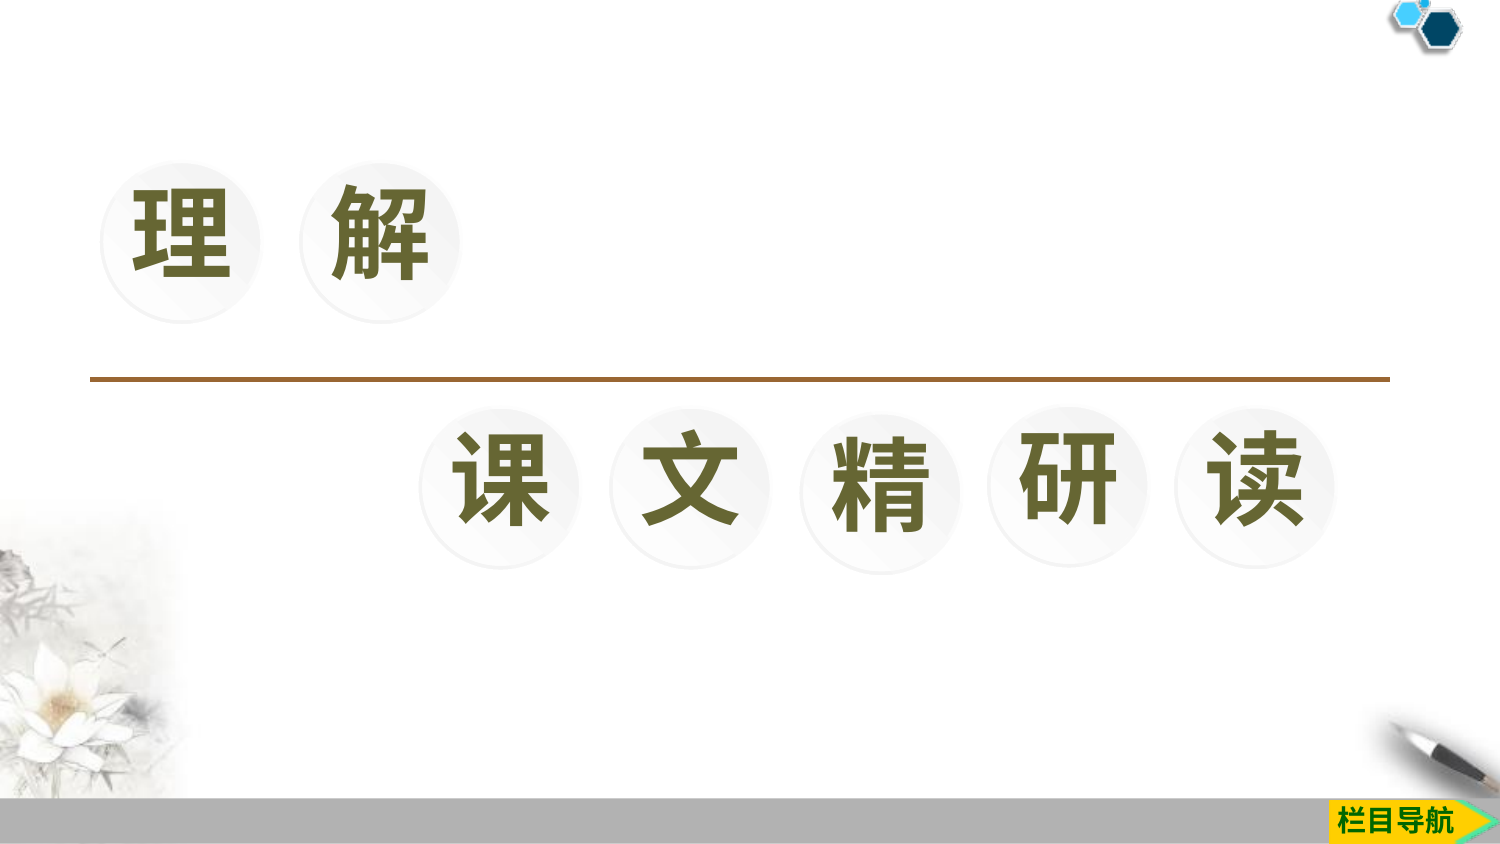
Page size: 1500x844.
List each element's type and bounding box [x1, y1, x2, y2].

text_box [1174, 405, 1338, 569]
text_box [299, 159, 463, 324]
picture [0, 0, 1500, 798]
text_box [99, 159, 264, 324]
text_box [418, 405, 583, 570]
text_box [987, 403, 1151, 568]
text_box [609, 405, 773, 570]
text_box [799, 411, 964, 575]
picture [1329, 800, 1500, 844]
